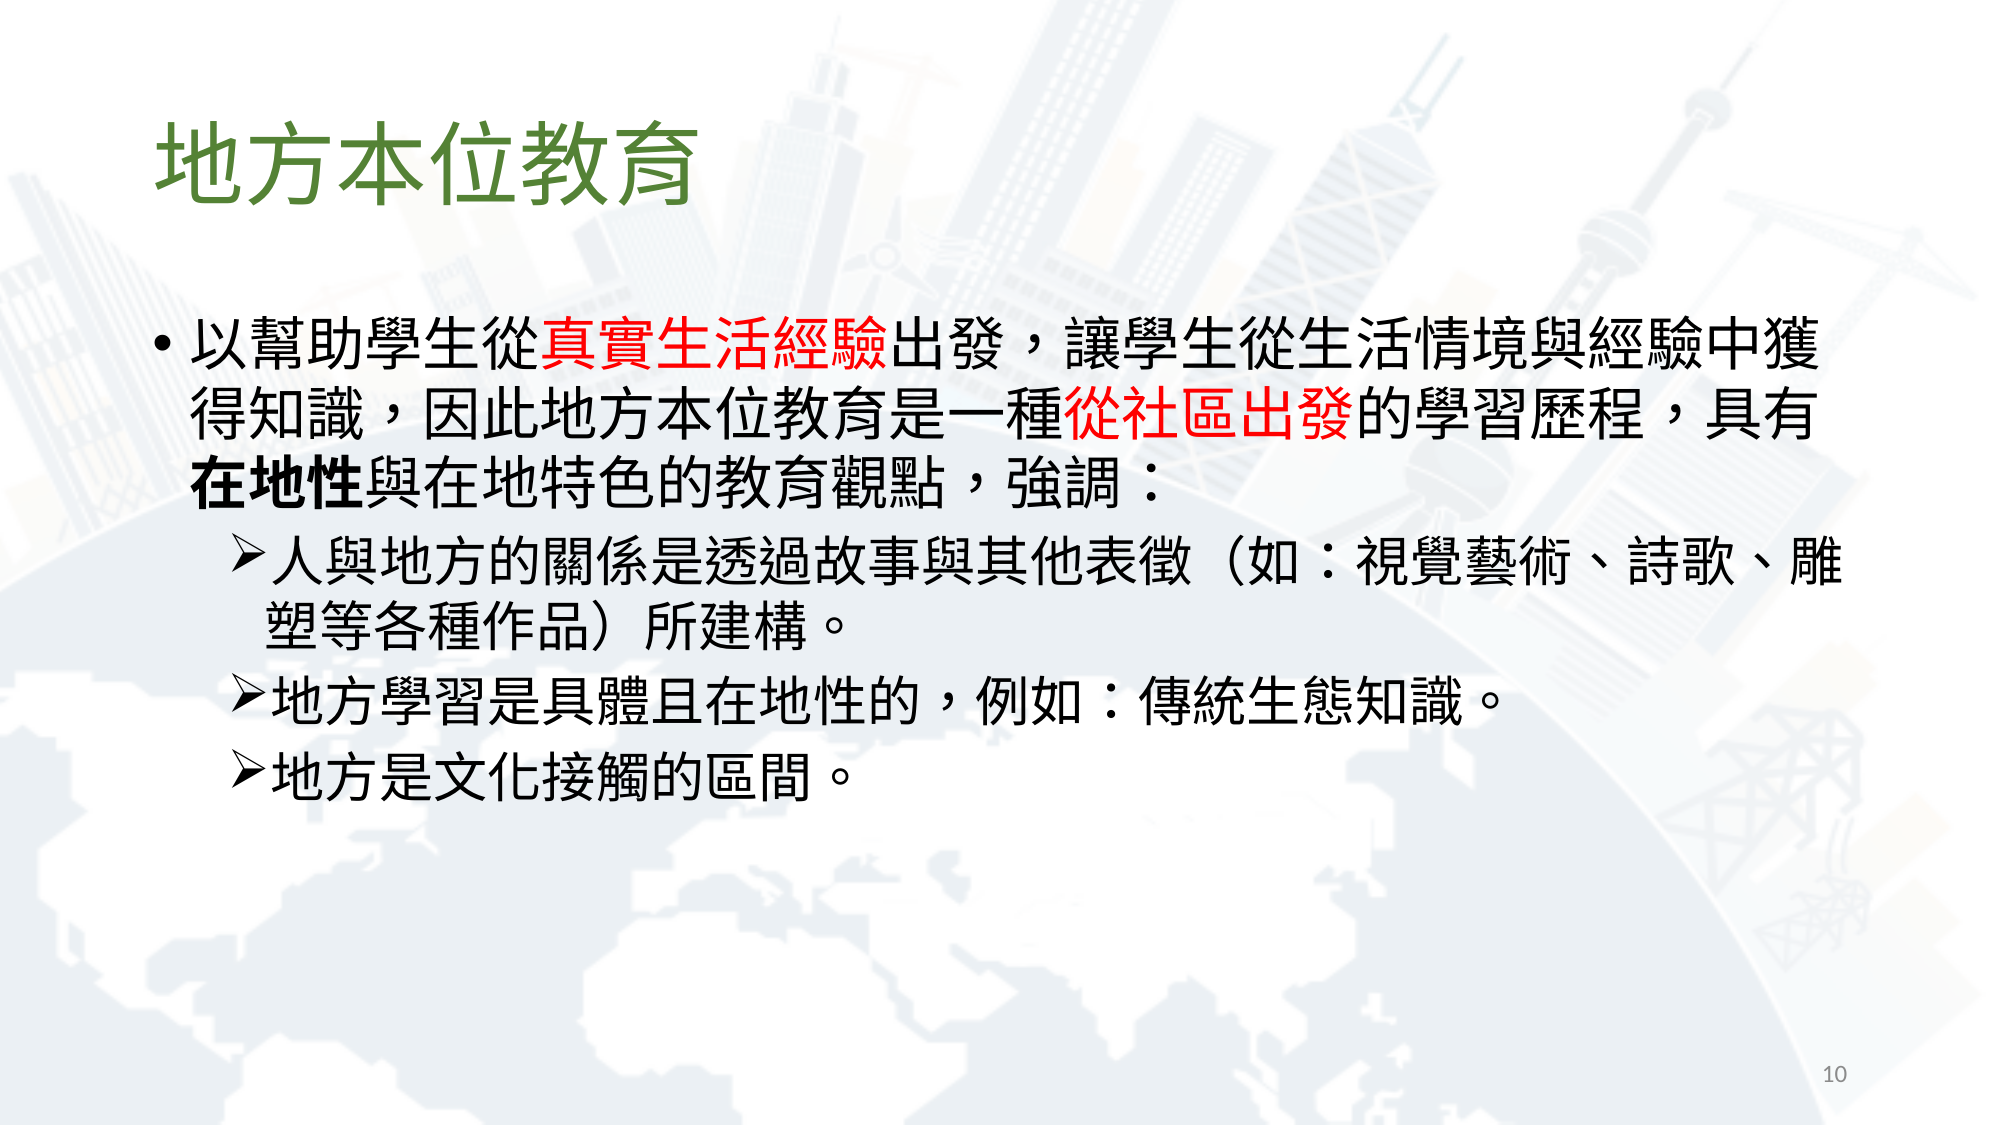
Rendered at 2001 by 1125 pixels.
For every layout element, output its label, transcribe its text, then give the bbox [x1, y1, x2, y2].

title 地方本位教育 [137, 59, 1863, 278]
slide_number 10 [1412, 1042, 1863, 1103]
list 以幫助學生從真實生活經驗出發，讓學生從生活情境與經驗中獲得知識，因此地方本位教育是一種從社區出發的學習歷程，具有在地性與在地特色的教育觀點，強調： 人與地方的關係是透過故事與其他表徵（如：視覺藝術、詩歌、雕塑等各種作品）所建構。 地方學習是具體且在地性的，例如：傳統生態知識。 地方是文化接觸的區間。 [137, 299, 1863, 1014]
